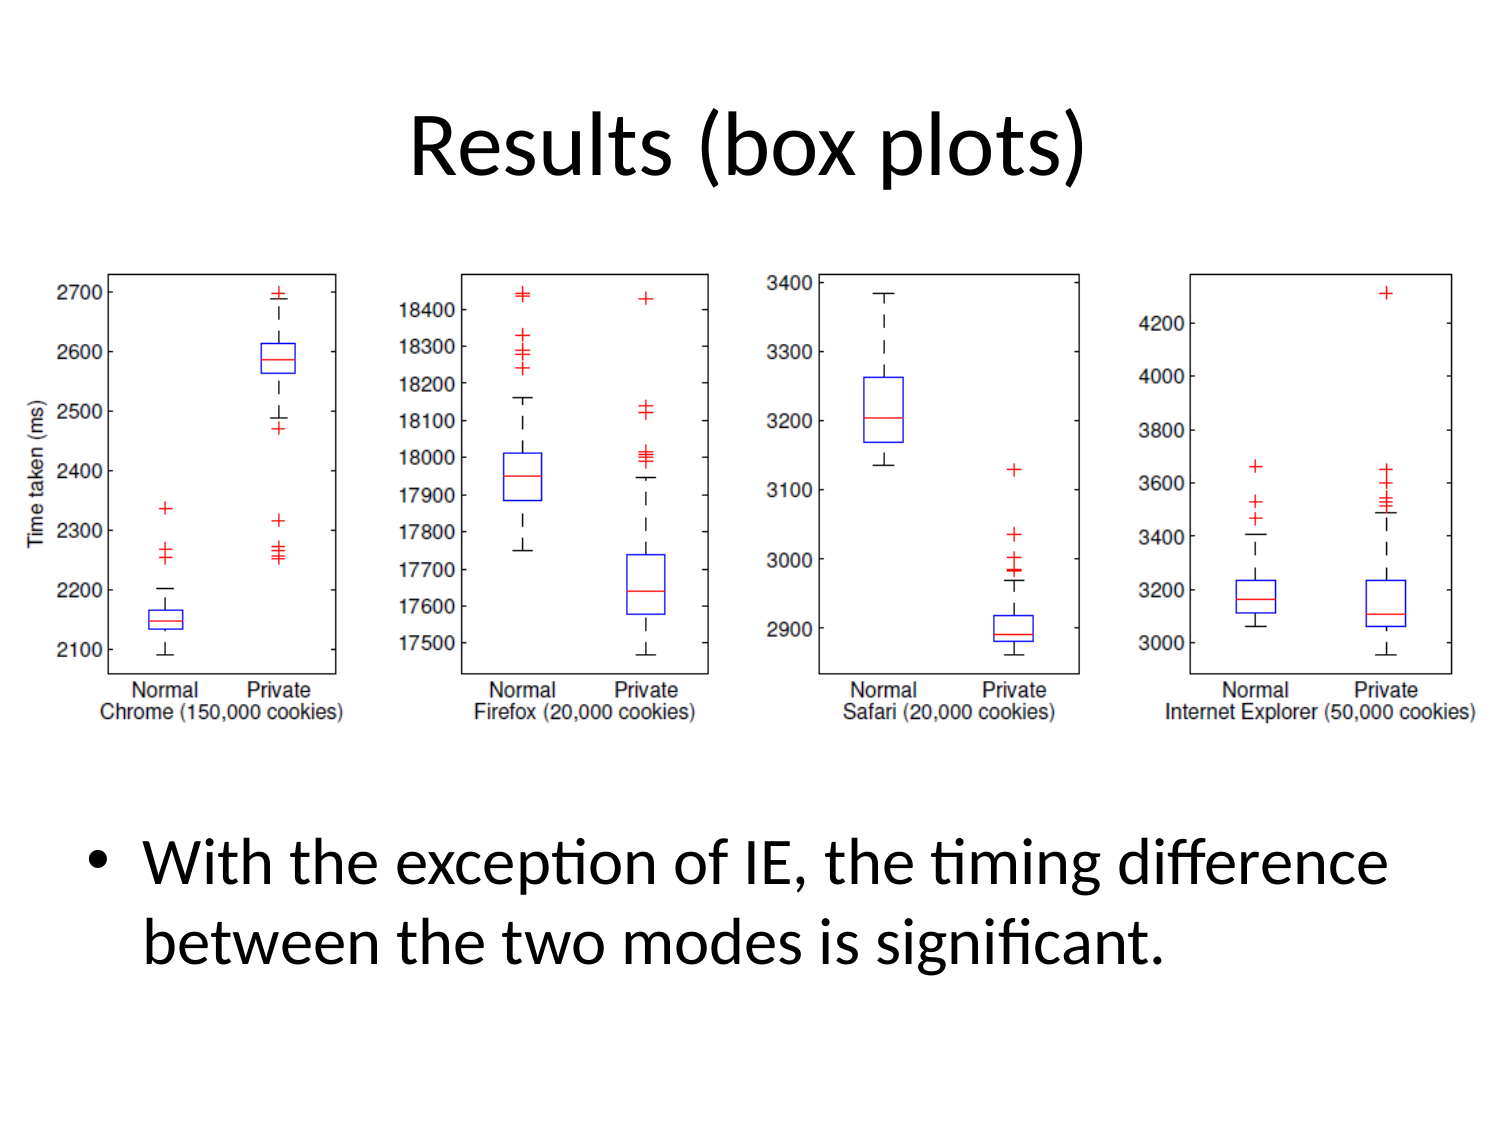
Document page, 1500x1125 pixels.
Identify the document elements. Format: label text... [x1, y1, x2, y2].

list With the exception of IE, the timing difference between the two modes is significant. [71, 810, 1422, 1074]
title Results (box plots) [75, 45, 1425, 233]
picture [17, 255, 1489, 742]
